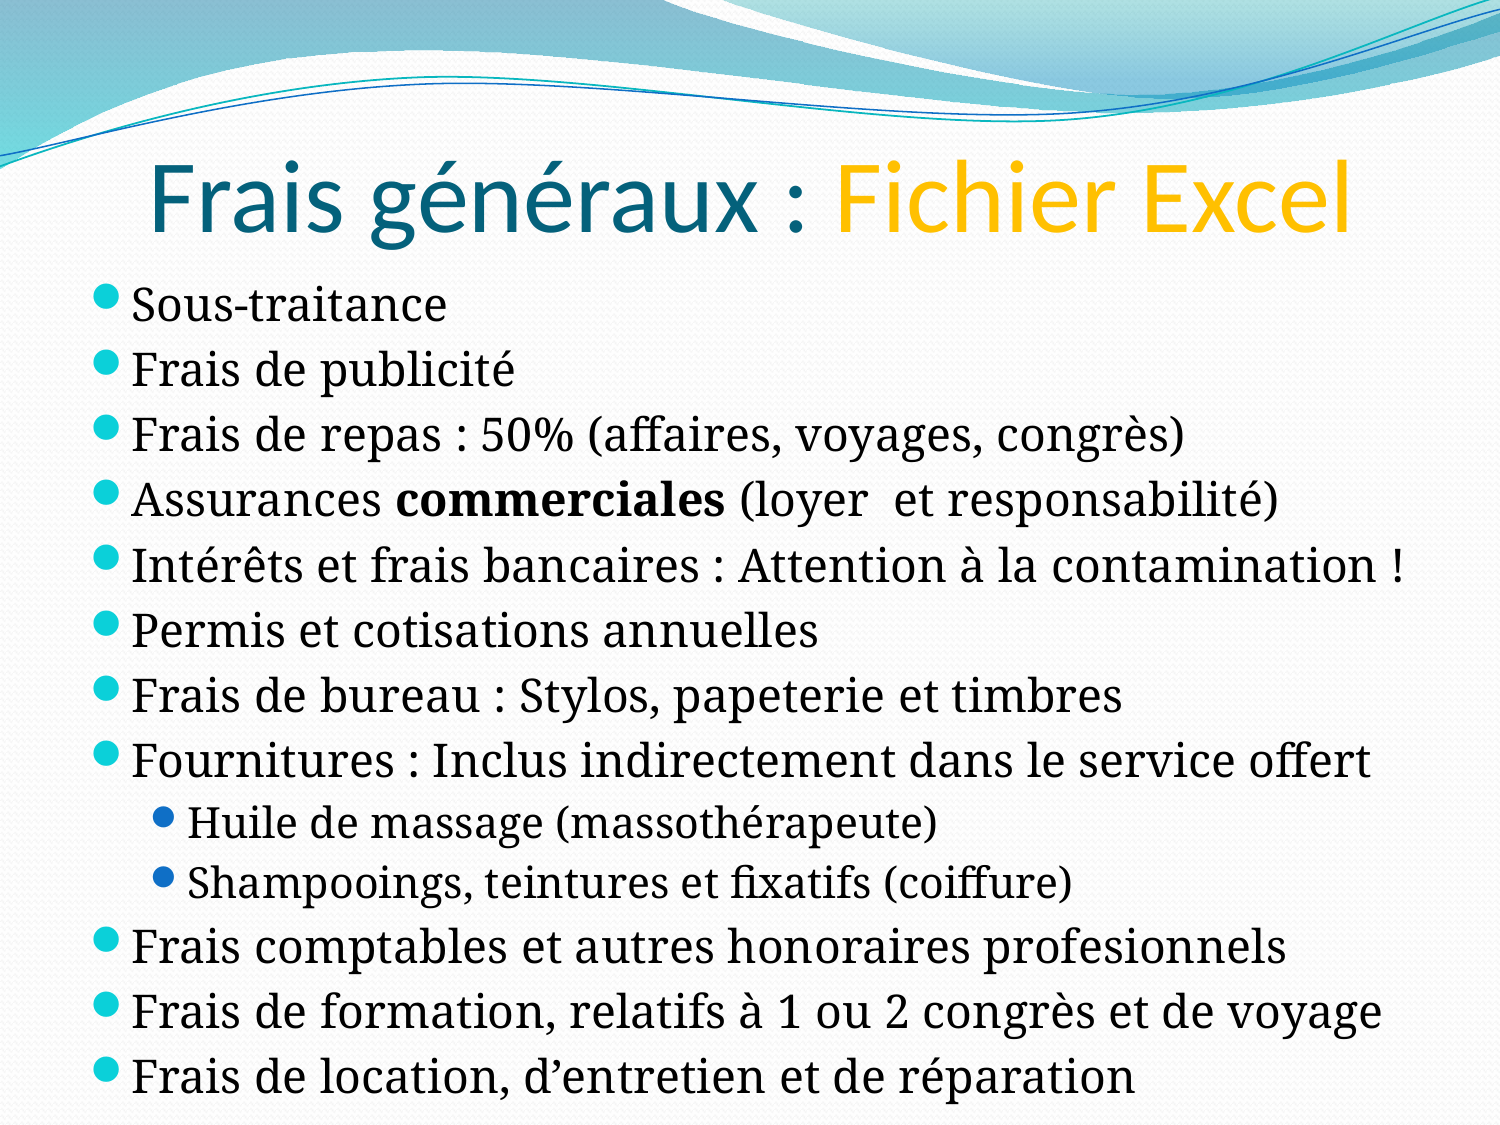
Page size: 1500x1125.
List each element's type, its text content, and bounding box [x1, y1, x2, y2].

list Sous-traitance Frais de publicité Frais de repas : 50% (affaires, voyages, congrès) Assurances commerciales (loyer et responsabilité) Intérêts et frais bancaires : Attention à la contamination ! Permis et cotisations annuelles Frais de bureau : Stylos, papeterie et timbres Fournitures : Inclus indirectement dans le service offert Huile de massage (massothérapeute) Shampooings, teintures et fixatifs (coiffure) Frais comptables et autres honoraires profesionnels Frais de formation, relatifs à 1 ou 2 congrès et de voyage Frais de location, d’entretien et de réparation [75, 267, 1425, 1125]
title Frais généraux : Fichier Excel [76, 66, 1427, 254]
